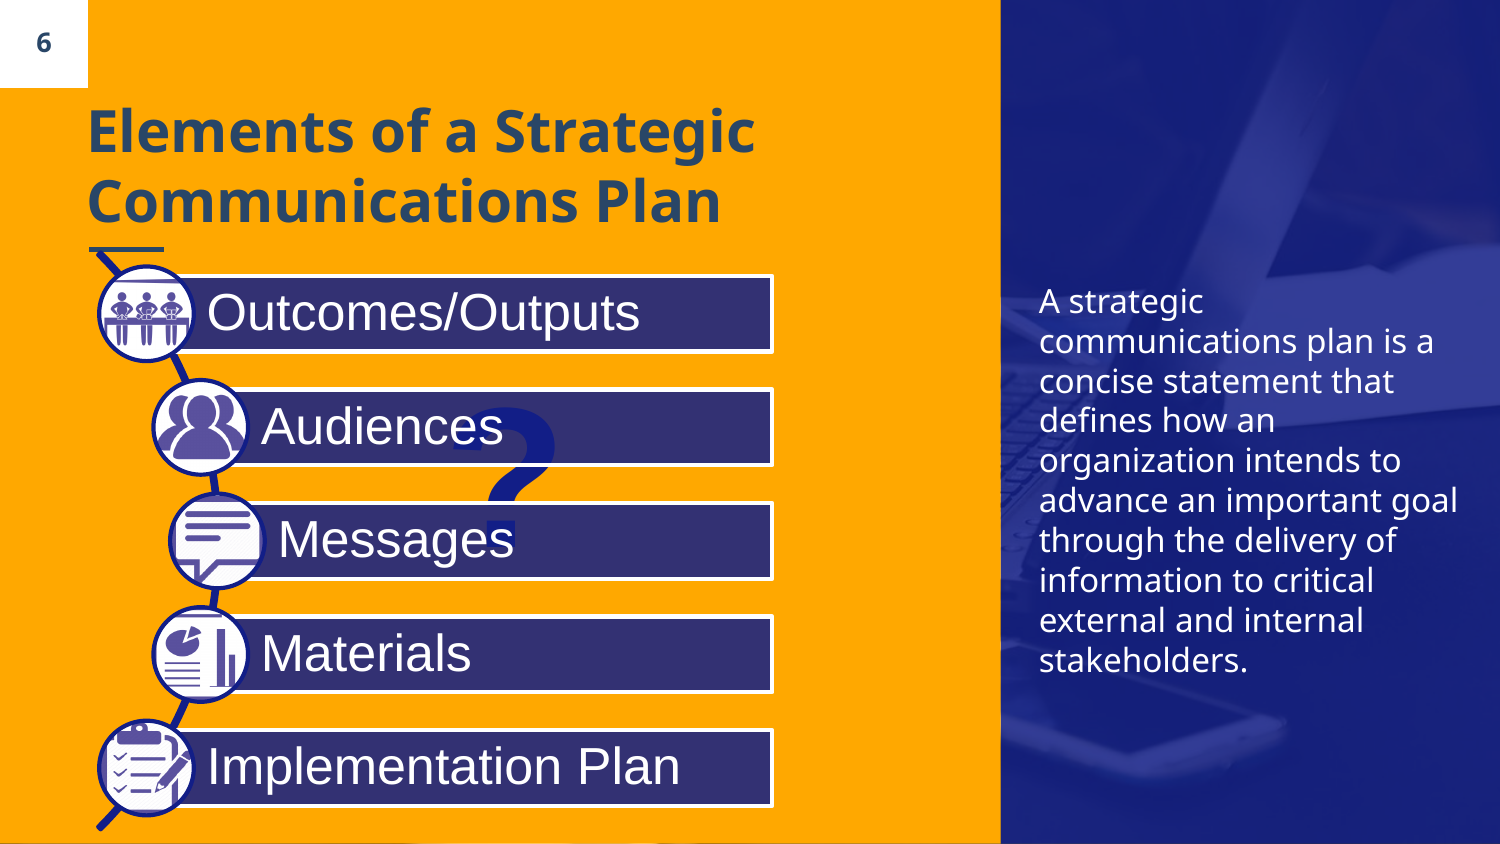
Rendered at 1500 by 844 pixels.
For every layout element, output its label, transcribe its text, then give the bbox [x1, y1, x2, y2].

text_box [88, 237, 781, 844]
text_box A strategic communications plan is a concise statement that defines how an organization intends to advance an important goal through the delivery of information to critical external and internal stakeholders. [1023, 264, 1485, 673]
slide_number 6 [0, 0, 89, 88]
title Elements of a Strategic Communications Plan [71, 139, 928, 250]
